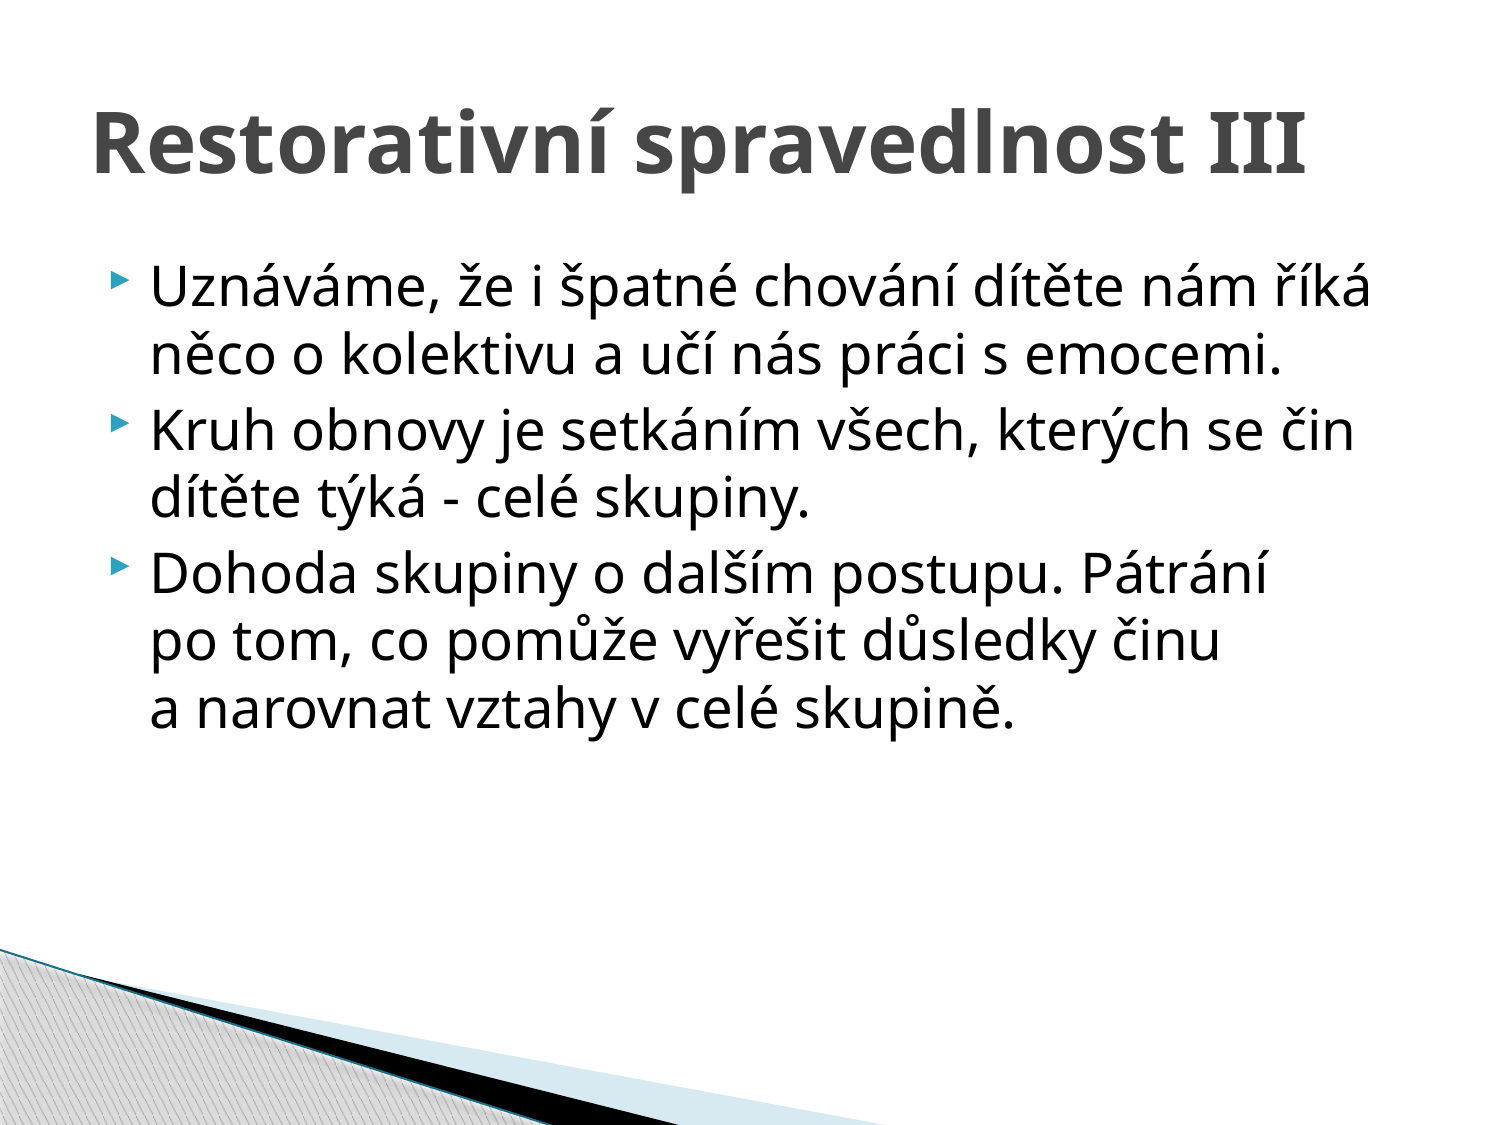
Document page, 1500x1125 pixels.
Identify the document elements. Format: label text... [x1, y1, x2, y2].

title Restorativní spravedlnost III [75, 45, 1425, 233]
list Uznáváme, že i špatné chování dítěte nám říká něco o kolektivu a učí nás práci s emocemi. Kruh obnovy je setkáním všech, kterých se čin dítěte týká - celé skupiny. Dohoda skupiny o dalším postupu. Pátrání po tom, co pomůže vyřešit důsledky činu a narovnat vztahy v celé skupině. [75, 243, 1425, 986]
